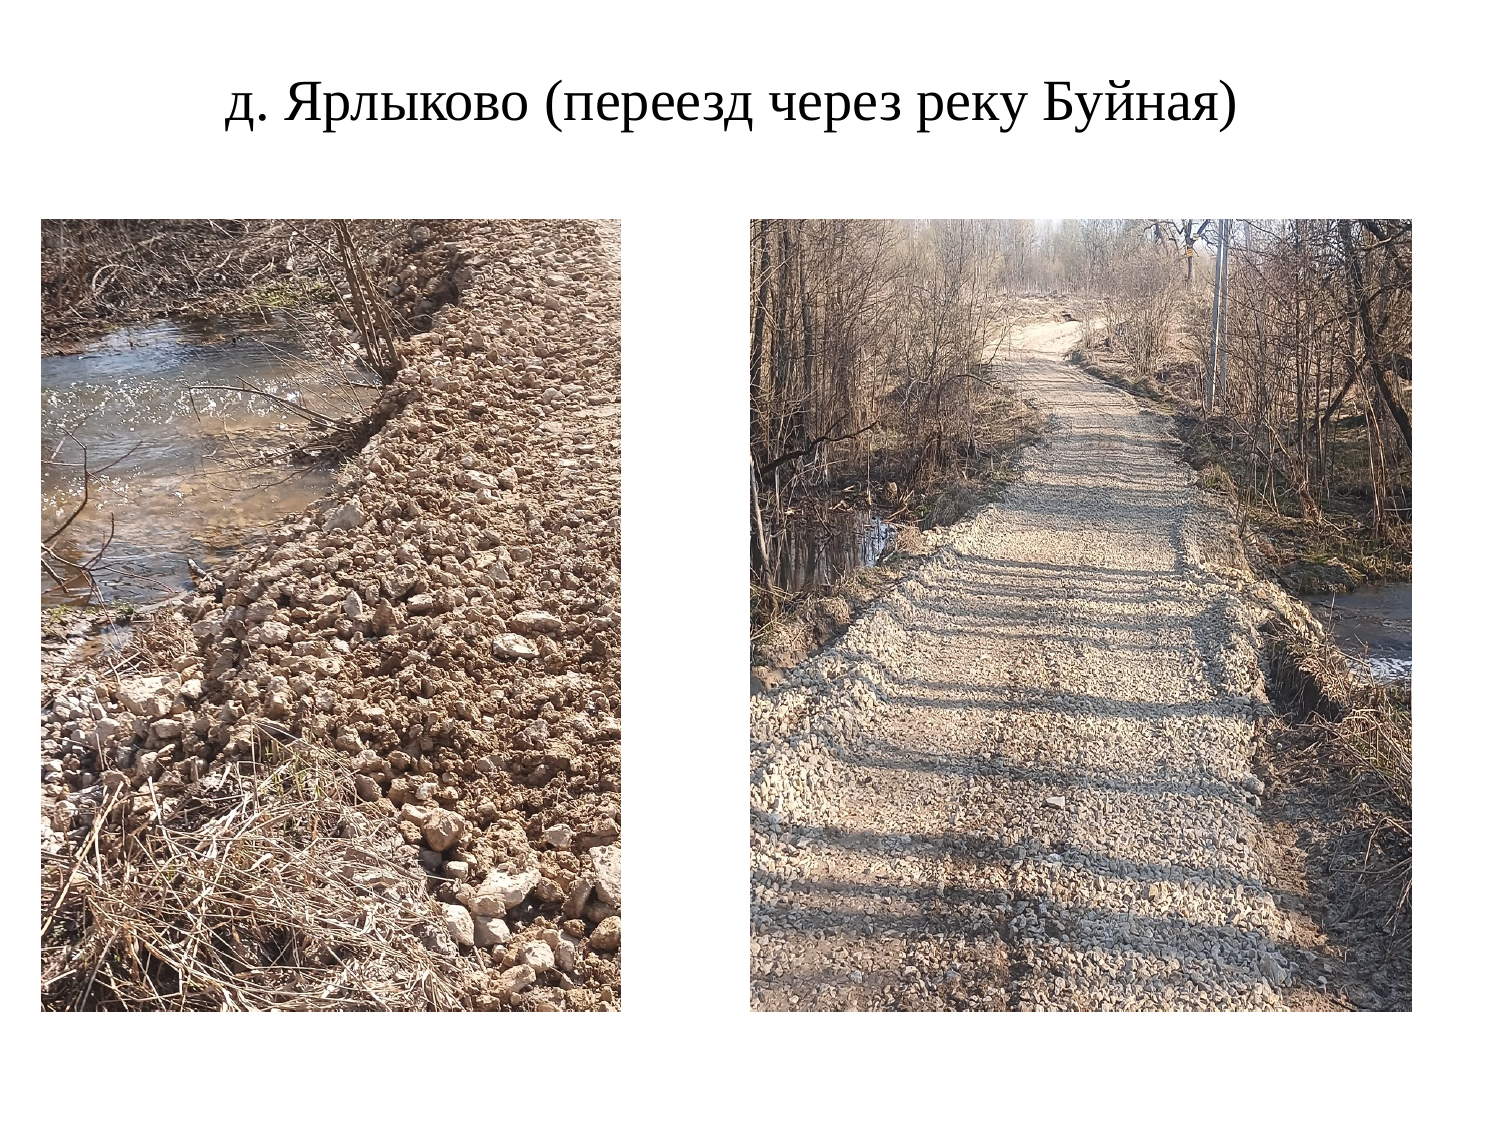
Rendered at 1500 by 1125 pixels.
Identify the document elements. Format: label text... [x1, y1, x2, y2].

picture [749, 219, 1412, 1012]
text_box д. Ярлыково (переезд через реку Буйная) [206, 54, 1258, 140]
picture [41, 219, 621, 1012]
